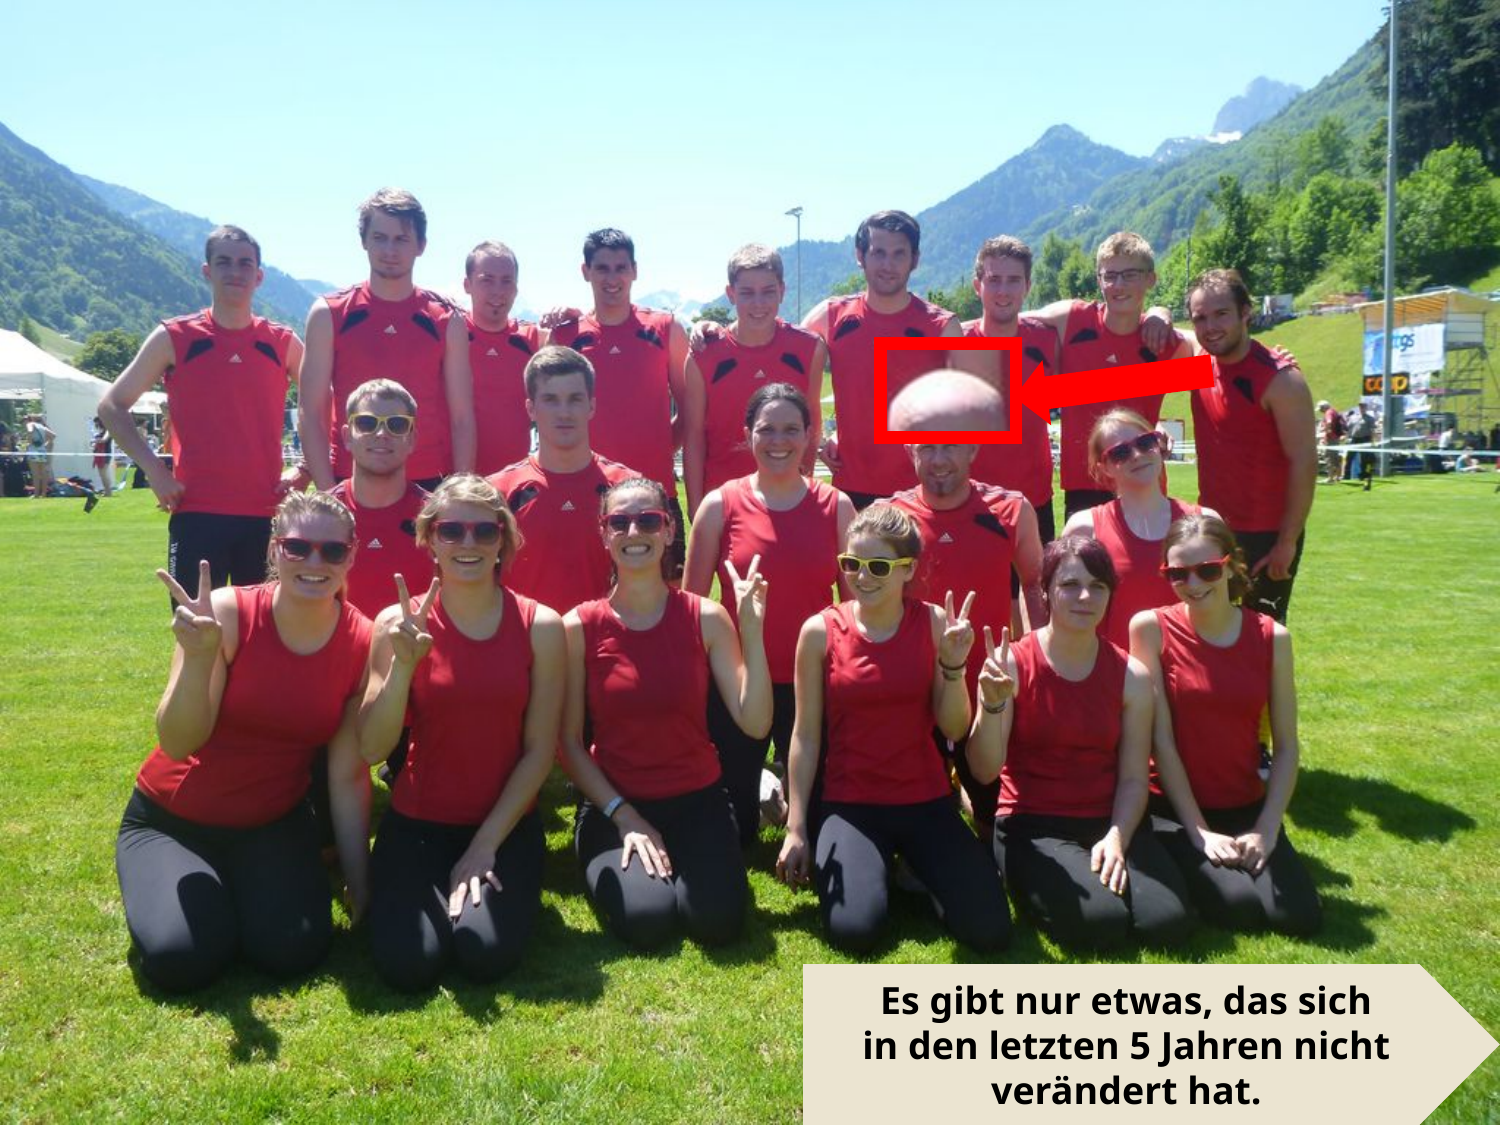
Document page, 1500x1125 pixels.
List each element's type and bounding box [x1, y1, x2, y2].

picture [0, 0, 1500, 1125]
text_box [886, 349, 1214, 432]
